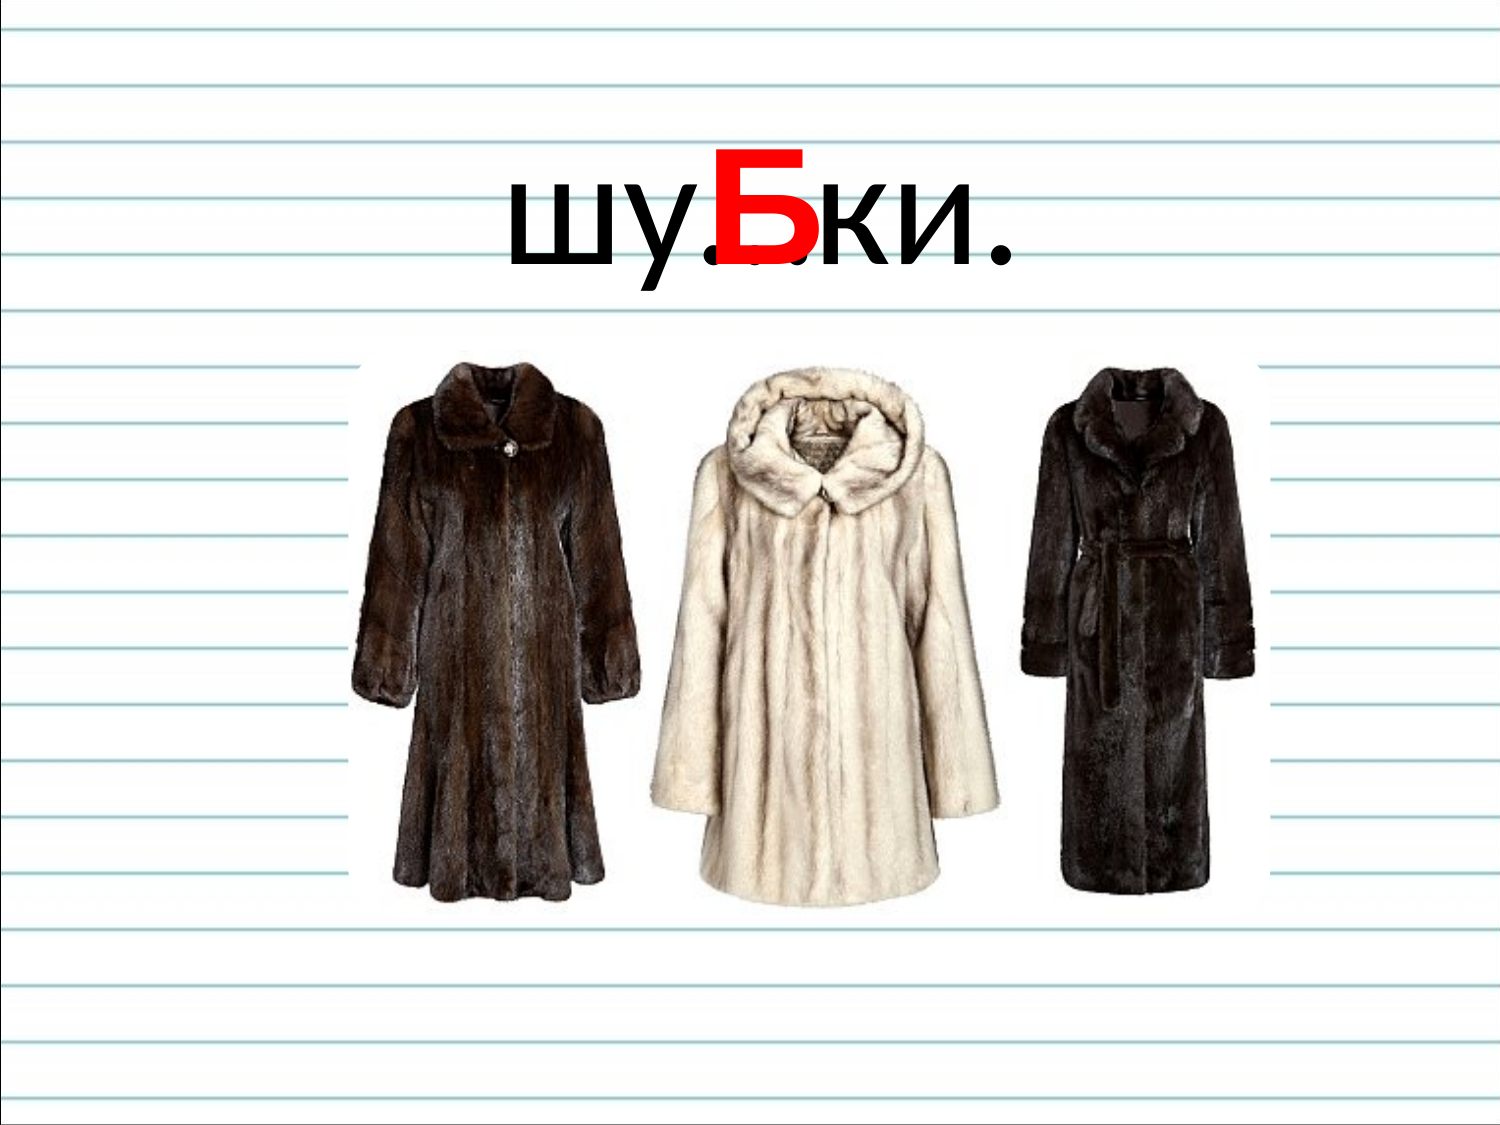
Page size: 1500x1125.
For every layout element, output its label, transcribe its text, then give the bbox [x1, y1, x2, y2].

text_box Б [690, 90, 798, 305]
list шу…ки. [76, 89, 1449, 332]
picture [0, 0, 1500, 1125]
